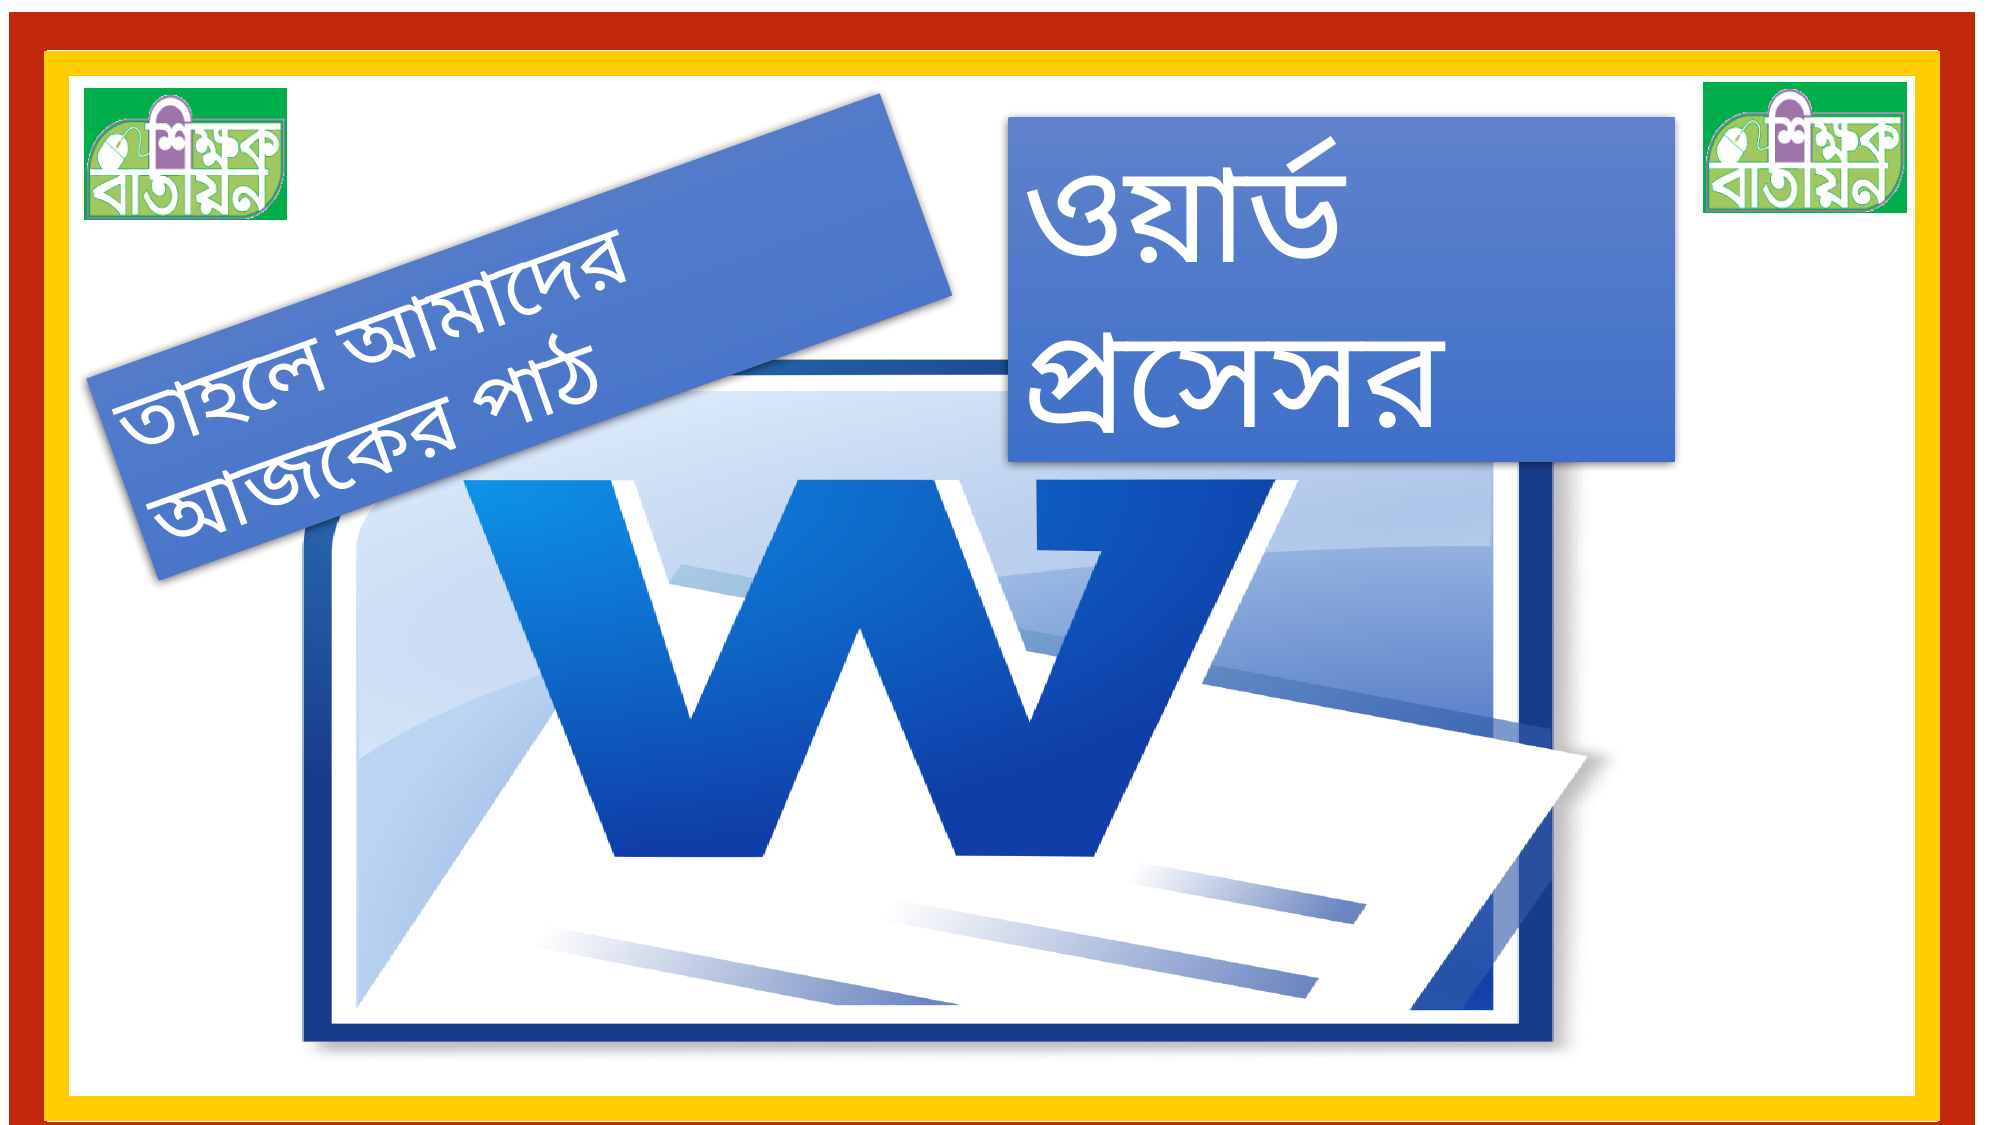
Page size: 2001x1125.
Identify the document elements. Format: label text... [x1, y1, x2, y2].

picture [1703, 82, 1907, 214]
picture [296, 353, 1631, 1064]
picture [84, 88, 287, 220]
text_box তাহলে আমাদের আজকের পাঠ [86, 93, 953, 581]
text_box ওয়ার্ড প্রসেসর [1008, 117, 1675, 462]
text_box [56, 63, 1928, 1109]
text_box [27, 31, 1957, 1125]
